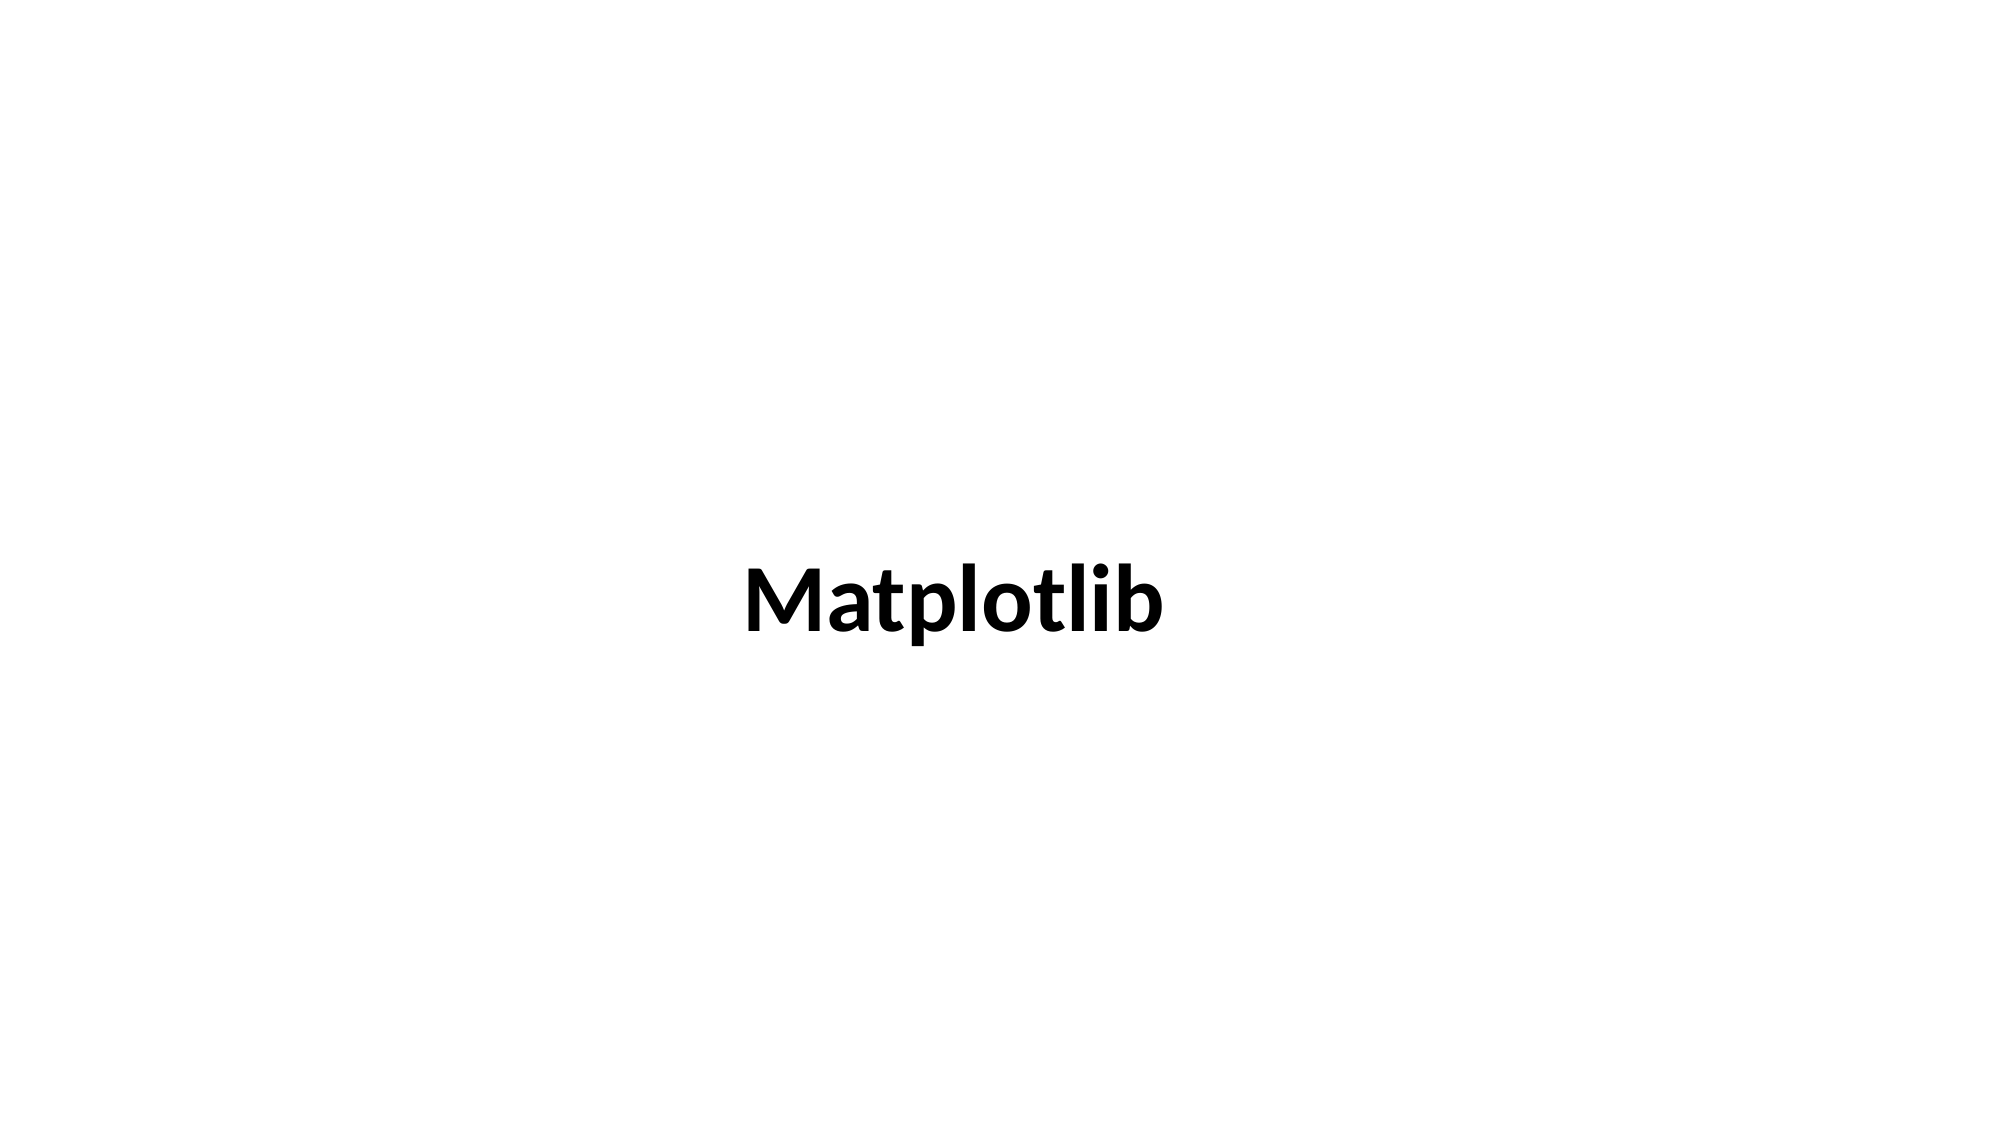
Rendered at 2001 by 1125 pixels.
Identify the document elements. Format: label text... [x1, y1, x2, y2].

title Matplotlib [203, 225, 1704, 775]
